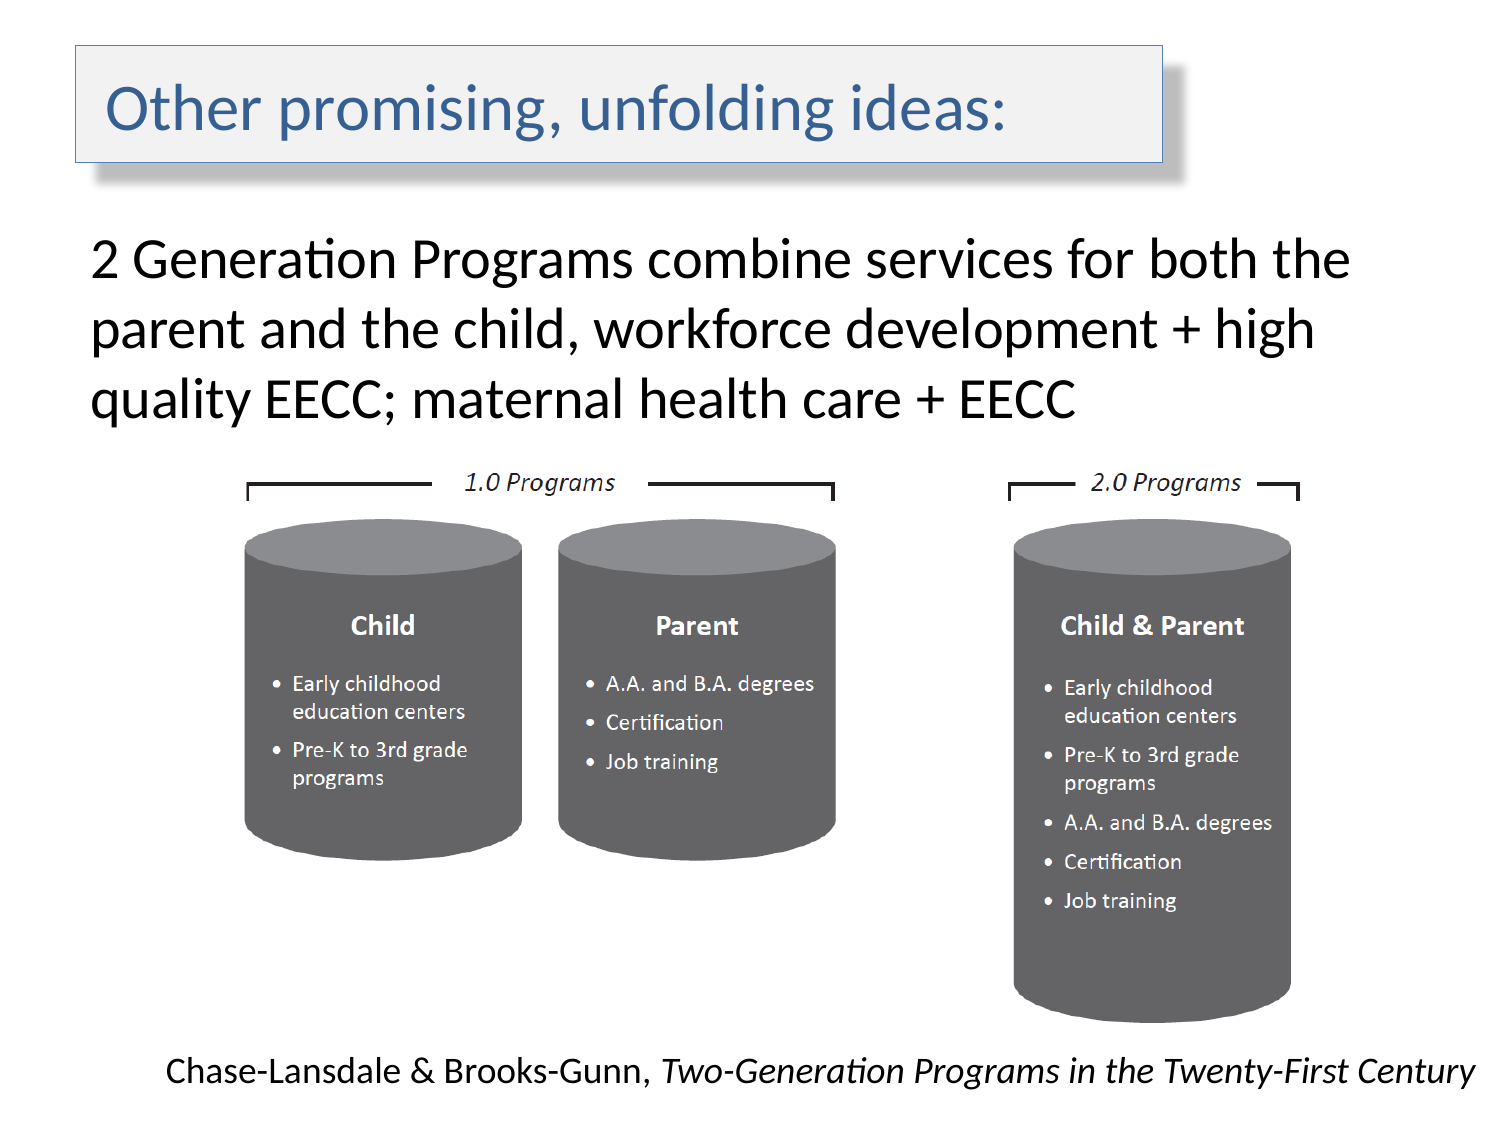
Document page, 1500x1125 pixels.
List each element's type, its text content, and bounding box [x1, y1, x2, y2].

title Other promising, unfolding ideas: [75, 45, 1163, 163]
list 2 Generation Programs combine services for both the parent and the child, workforce development + high quality EECC; maternal health care + EECC [75, 212, 1425, 450]
picture [199, 449, 1322, 1043]
text_box Chase-Lansdale & Brooks-Gunn, Two-Generation Programs in the Twenty-First Century [151, 1038, 1492, 1099]
